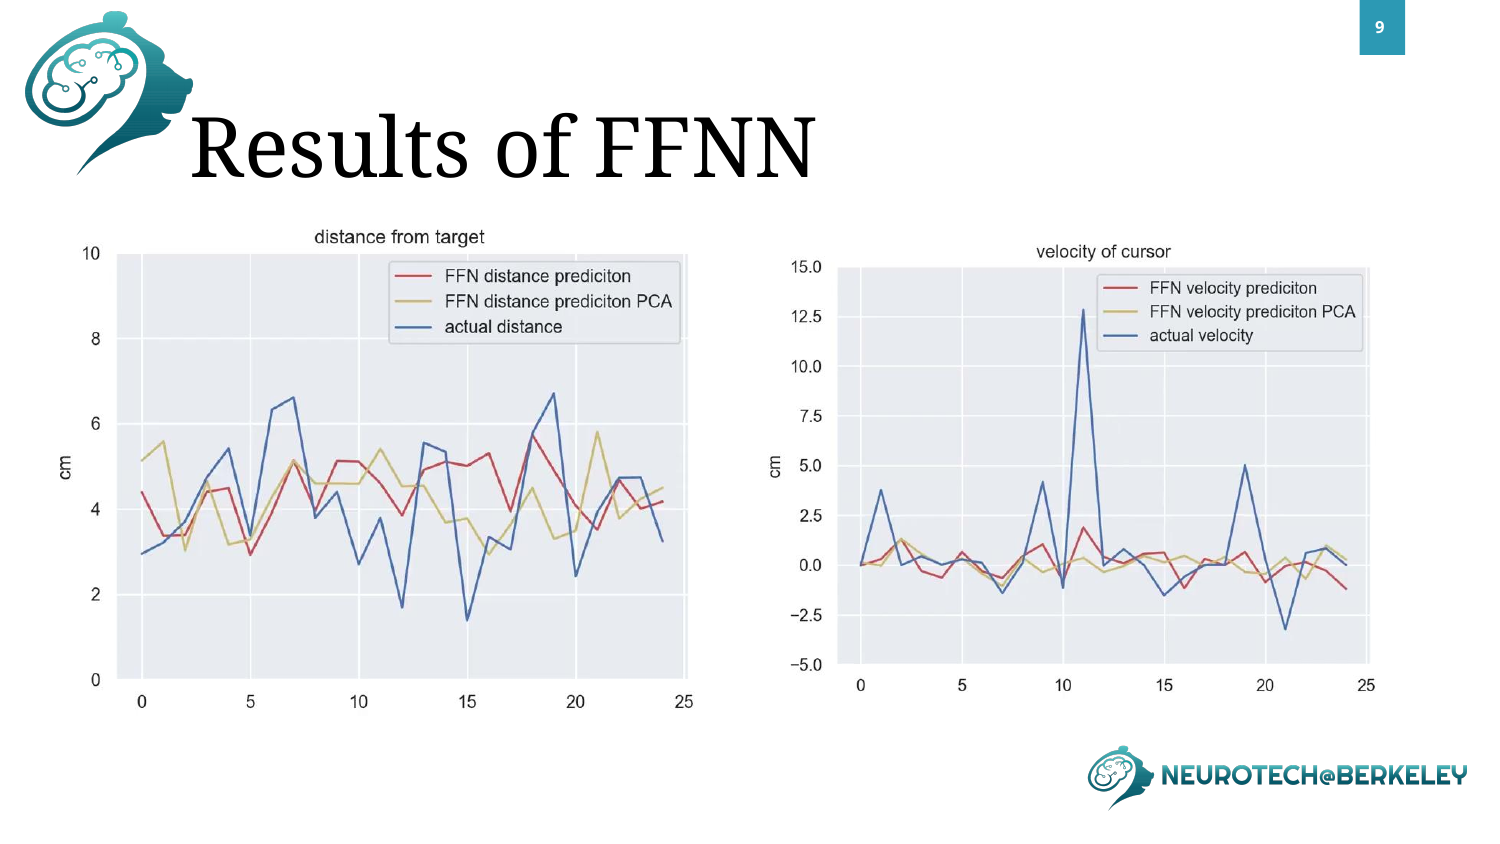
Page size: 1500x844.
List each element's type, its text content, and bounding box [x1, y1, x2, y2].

text_box Results of FFNN [174, 79, 1435, 202]
picture [1066, 733, 1487, 821]
picture [23, 185, 1439, 740]
picture [17, 0, 201, 183]
